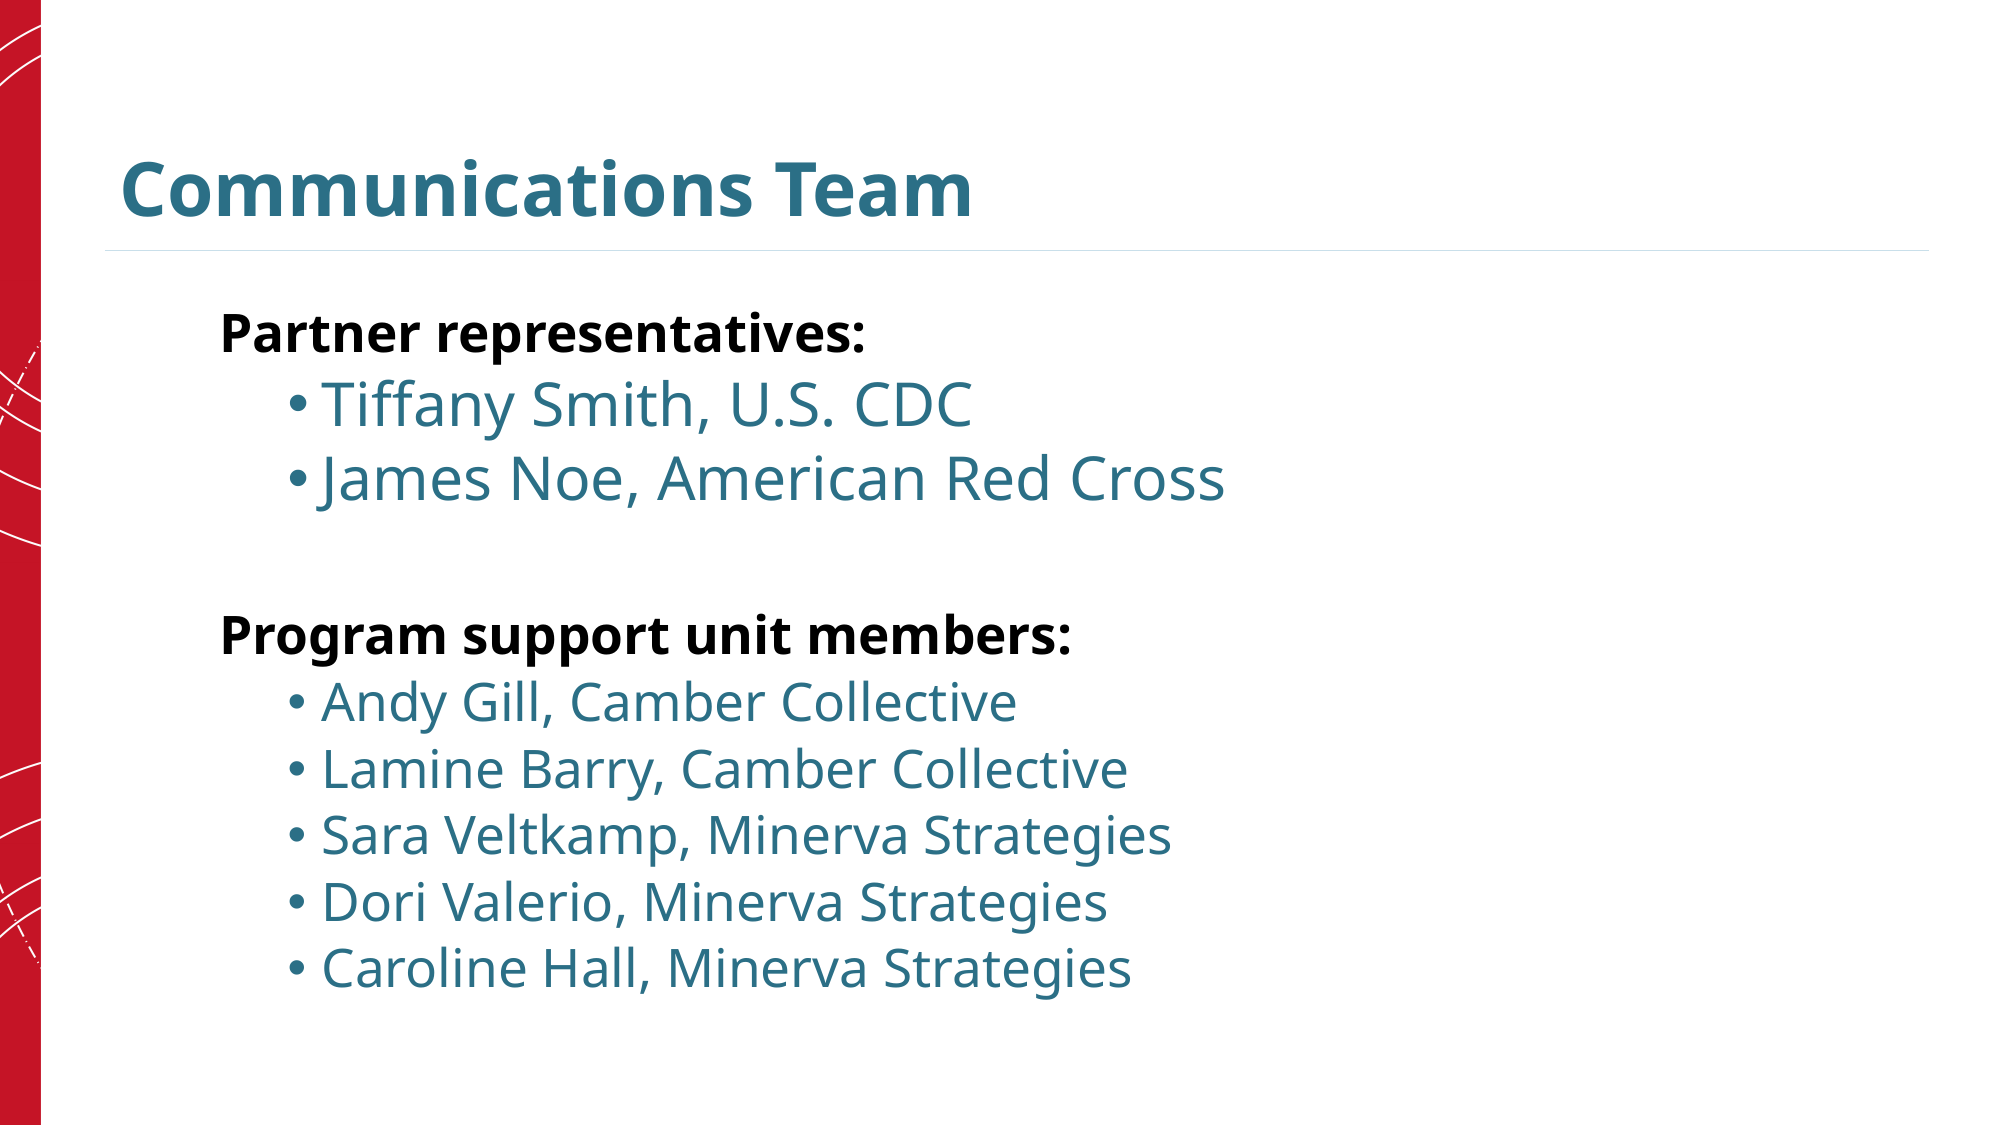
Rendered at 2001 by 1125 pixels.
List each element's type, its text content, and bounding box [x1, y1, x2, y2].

title Communications Team [104, 22, 1930, 241]
list Partner representatives: Tiffany Smith, U.S. CDC James Noe, American Red Cross Program support unit members: Andy Gill, Camber Collective Lamine Barry, Camber Collective Sara Veltkamp, Minerva Strategies Dori Valerio, Minerva Strategies Caroline Hall, Minerva Strategies [204, 299, 1930, 1014]
picture [0, 0, 41, 1125]
